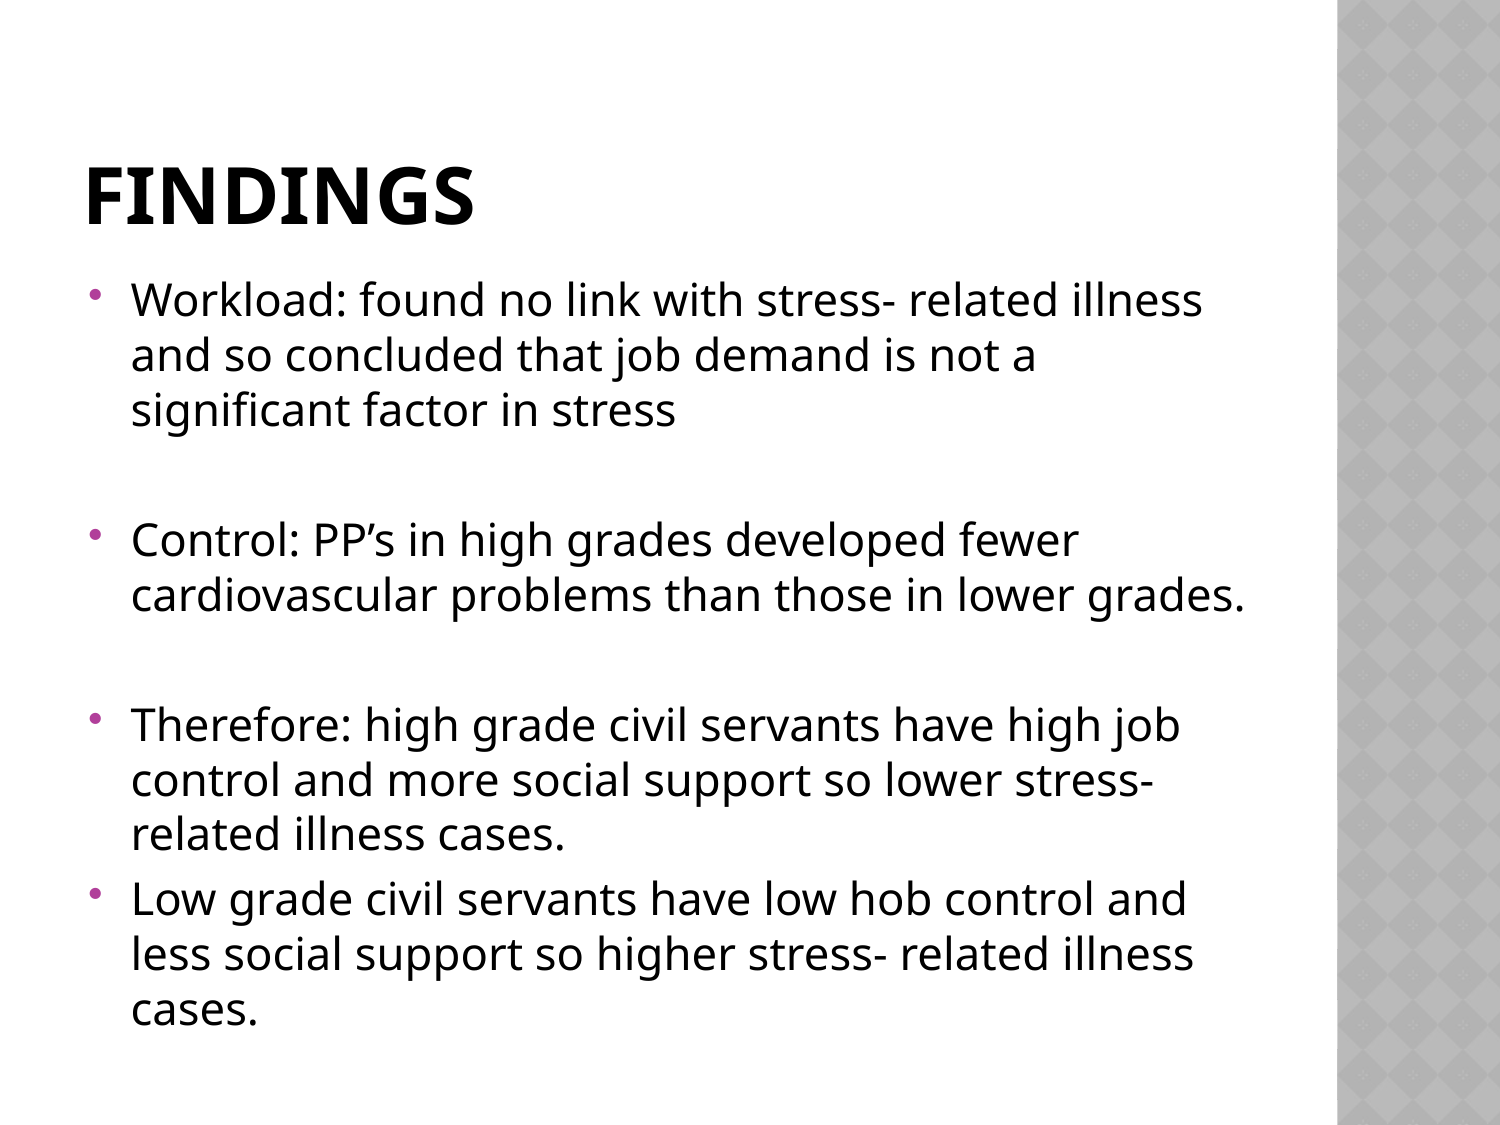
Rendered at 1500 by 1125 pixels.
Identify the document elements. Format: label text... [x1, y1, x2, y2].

list Workload: found no link with stress- related illness and so concluded that job demand is not a significant factor in stress Control: PP’s in high grades developed fewer cardiovascular problems than those in lower grades. Therefore: high grade civil servants have high job control and more social support so lower stress- related illness cases. Low grade civil servants have low hob control and less social support so higher stress- related illness cases. [75, 264, 1263, 1059]
title Findings [75, 52, 1263, 240]
